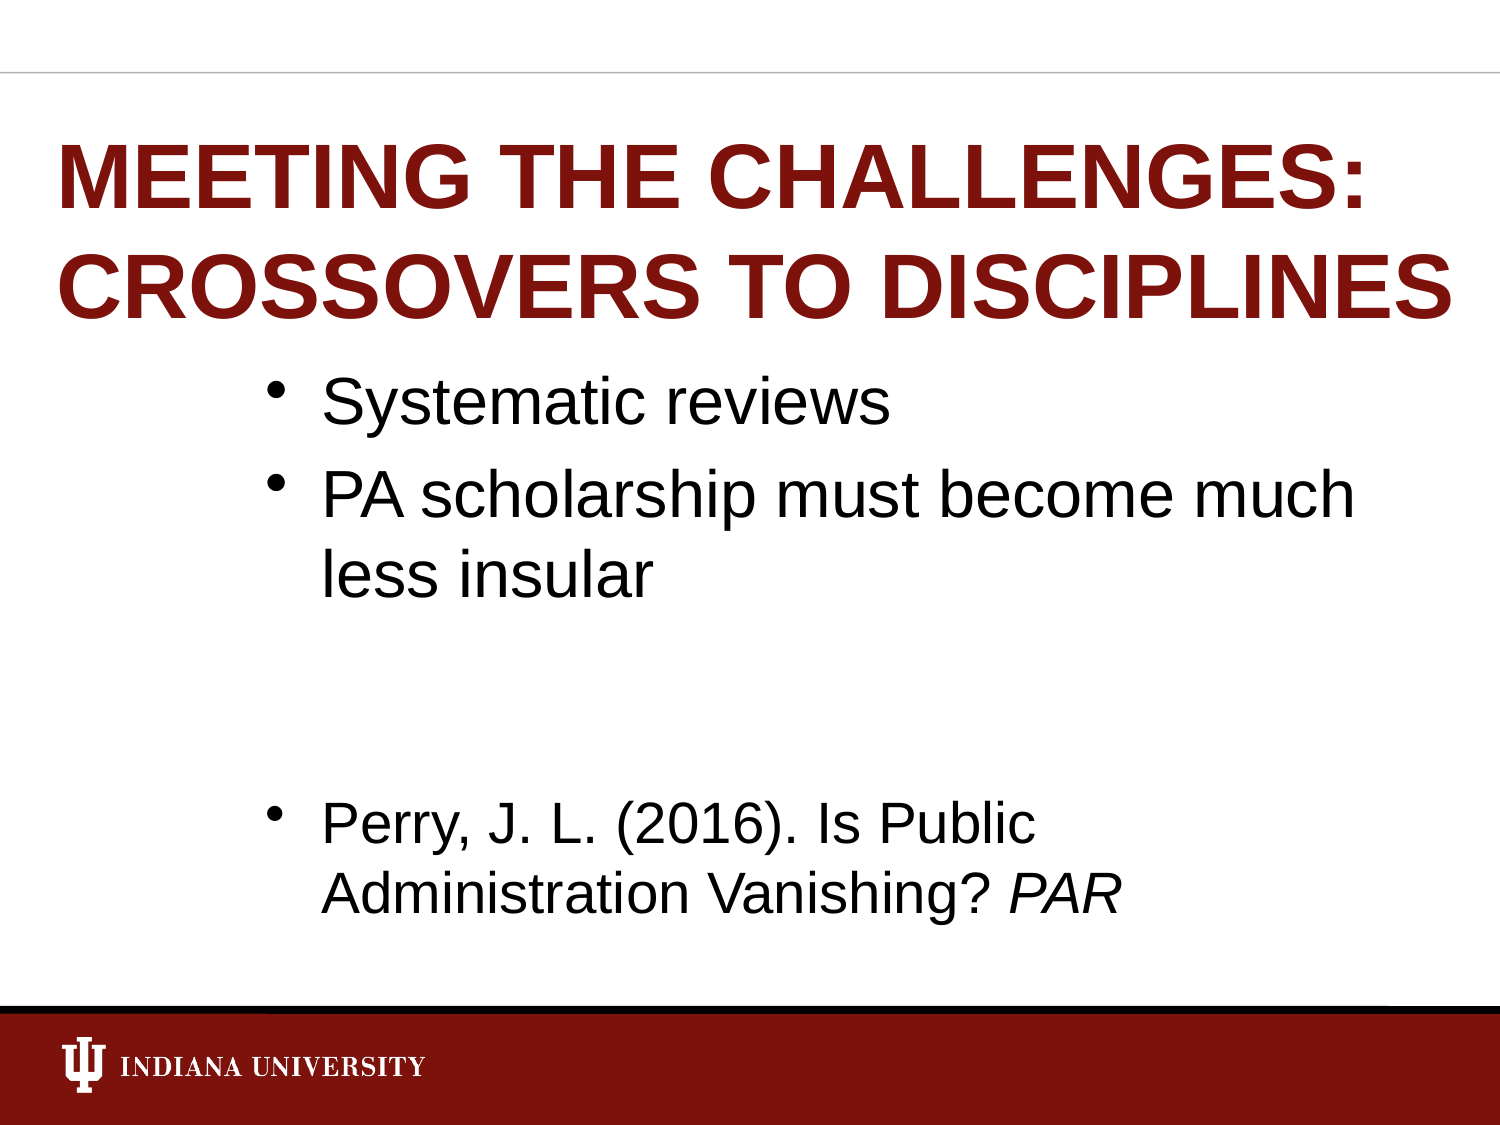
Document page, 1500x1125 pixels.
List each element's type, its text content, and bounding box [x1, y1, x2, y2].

list Systematic reviews PA scholarship must become much less insular Perry, J. L. (2016). Is Public Administration Vanishing? PAR [250, 349, 1417, 967]
picture [62, 1037, 425, 1098]
title MEETING THE CHALLENGES: CROSSOVERS TO DISCIPLINES [41, 133, 1500, 321]
